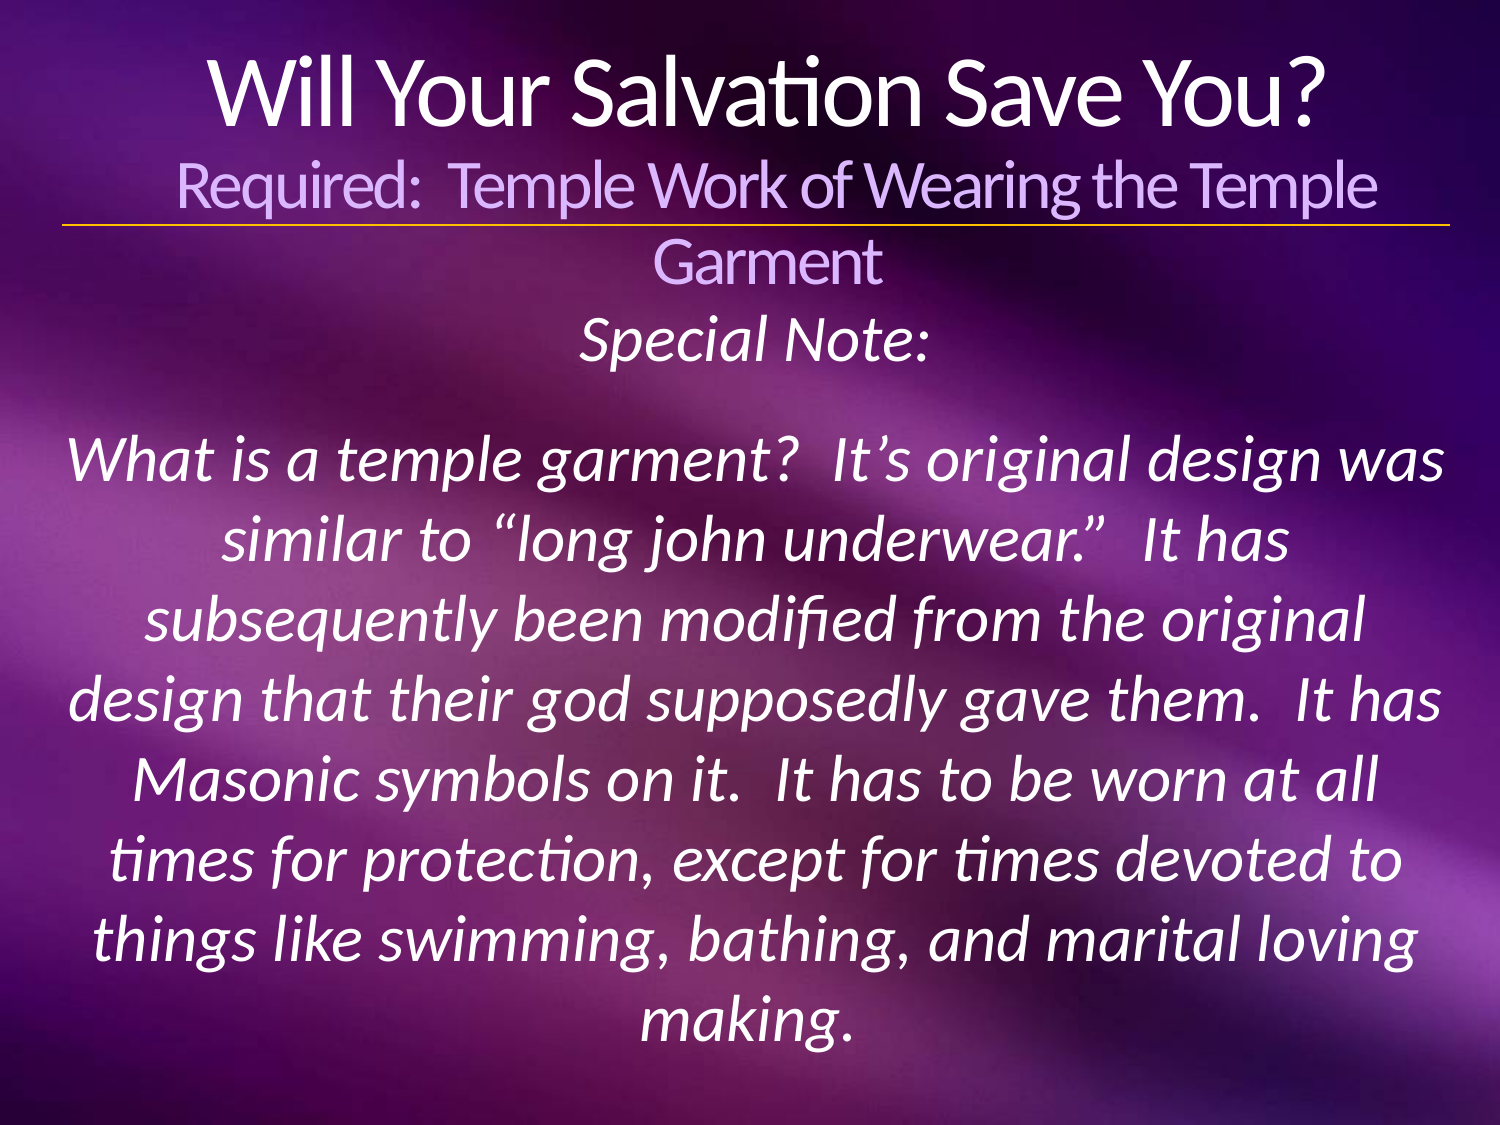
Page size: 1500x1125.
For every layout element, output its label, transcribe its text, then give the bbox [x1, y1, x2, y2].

text_box Special Note: What is a temple garment? It’s original design was similar to “long john underwear.” It has subsequently been modified from the original design that their god supposedly gave them. It has Masonic symbols on it. It has to be worn at all times for protection, except for times devoted to things like swimming, bathing, and marital loving making. [49, 287, 1463, 1062]
picture [0, 0, 1500, 1125]
title Will Your Salvation Save You? Required: Temple Work of Wearing the Temple Garment [62, 37, 1475, 300]
